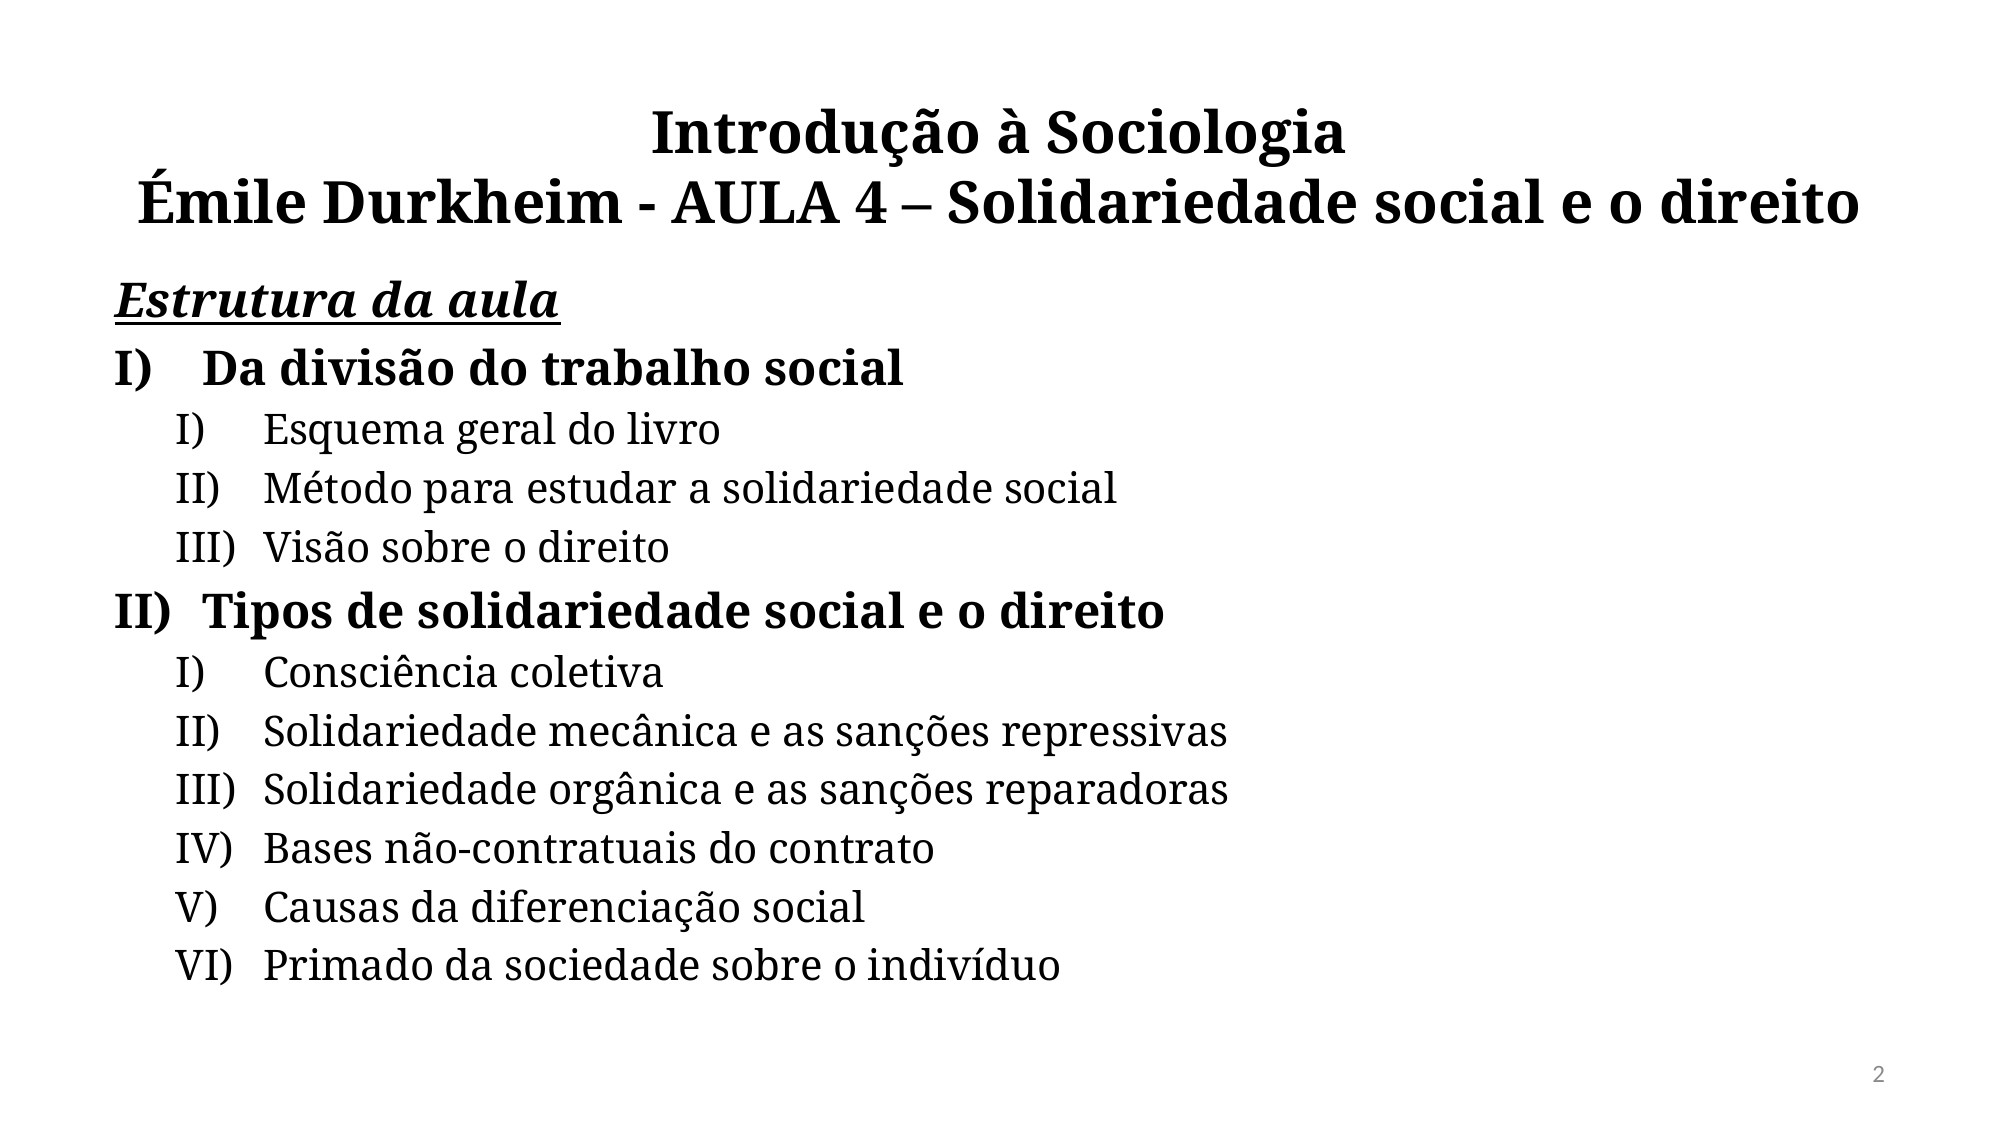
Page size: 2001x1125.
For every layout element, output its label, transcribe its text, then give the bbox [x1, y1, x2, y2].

slide_number 2 [1433, 1042, 1900, 1103]
list Estrutura da aula Da divisão do trabalho social Esquema geral do livro Método para estudar a solidariedade social Visão sobre o direito Tipos de solidariedade social e o direito Consciência coletiva Solidariedade mecânica e as sanções repressivas Solidariedade orgânica e as sanções reparadoras Bases não-contratuais do contrato Causas da diferenciação social Primado da sociedade sobre o indivíduo [99, 262, 1900, 1005]
title Introdução à Sociologia Émile Durkheim - AULA 4 – Solidariedade social e o direito [99, 86, 1900, 244]
